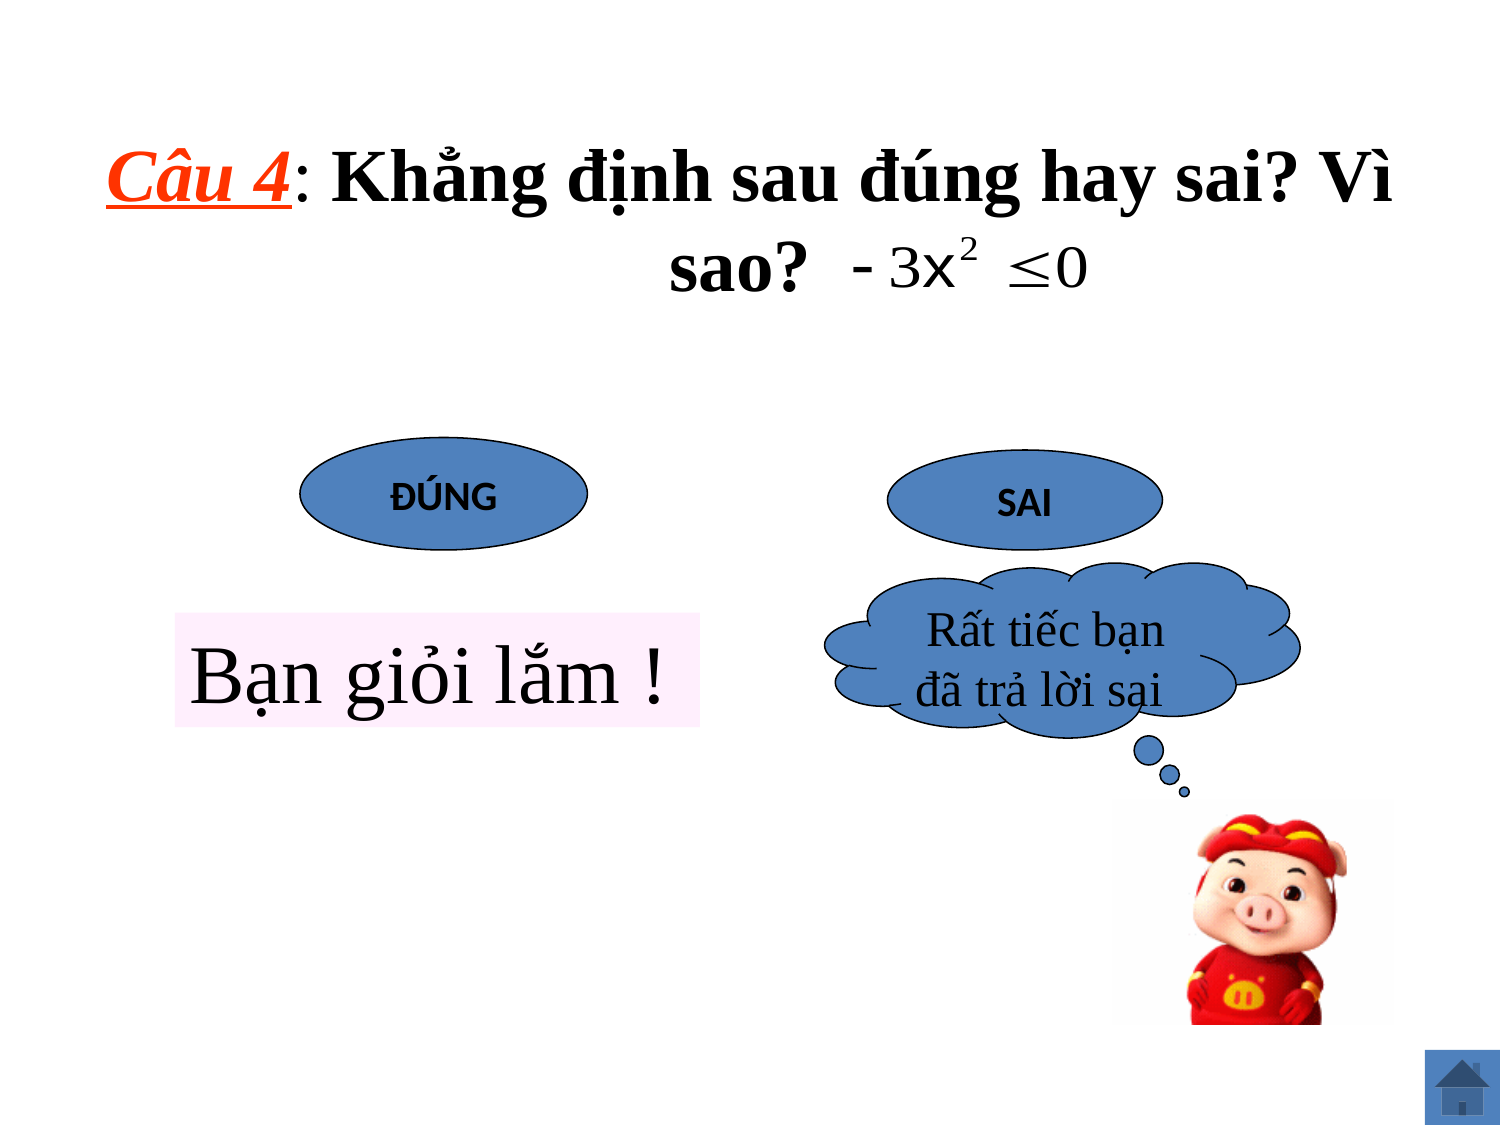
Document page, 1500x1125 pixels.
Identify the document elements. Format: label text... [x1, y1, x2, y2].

text_box [1424, 1049, 1500, 1125]
text_box SAI [887, 450, 1163, 550]
text_box Câu 4: Khẳng định sau đúng hay sai? Vì sao? [50, 118, 1450, 314]
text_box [840, 222, 1101, 303]
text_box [824, 562, 1394, 1026]
text_box ĐÚNG [299, 437, 588, 550]
text_box Bạn giỏi lắm ! [174, 612, 700, 728]
